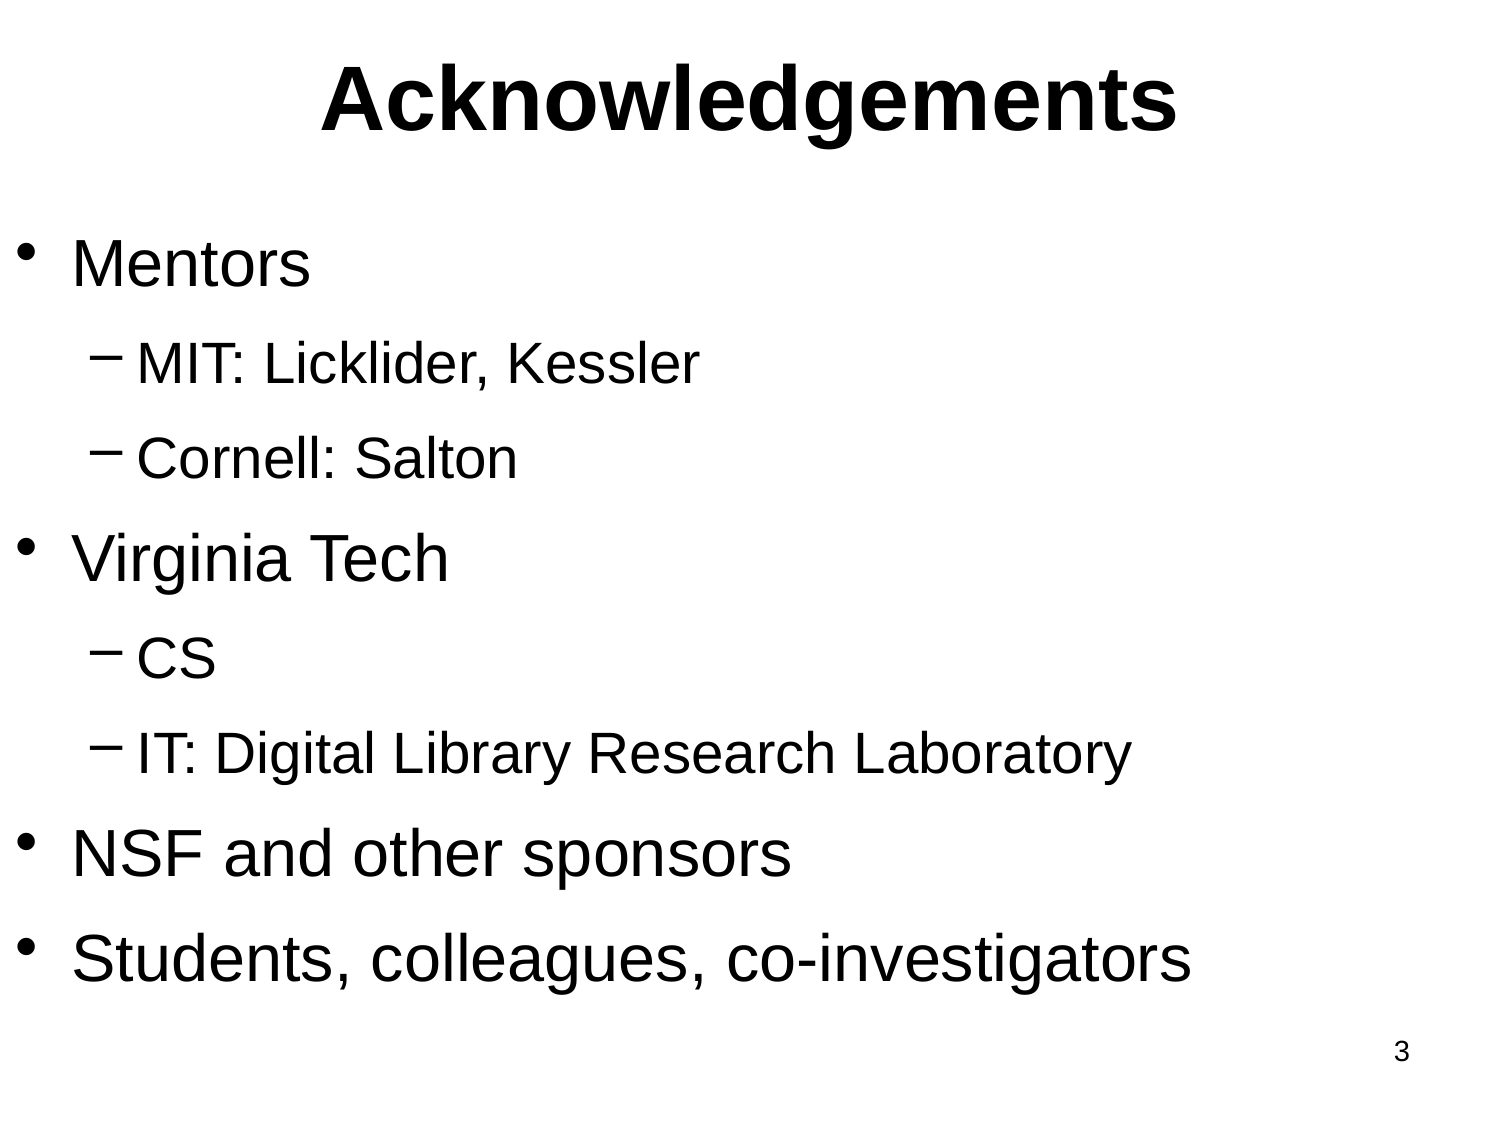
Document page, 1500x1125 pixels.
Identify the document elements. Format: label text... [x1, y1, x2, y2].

list Mentors MIT: Licklider, Kessler Cornell: Salton Virginia Tech CS IT: Digital Library Research Laboratory NSF and other sponsors Students, colleagues, co-investigators [0, 212, 1500, 956]
slide_number 3 [1074, 1024, 1426, 1103]
title Acknowledgements [74, 0, 1426, 188]
